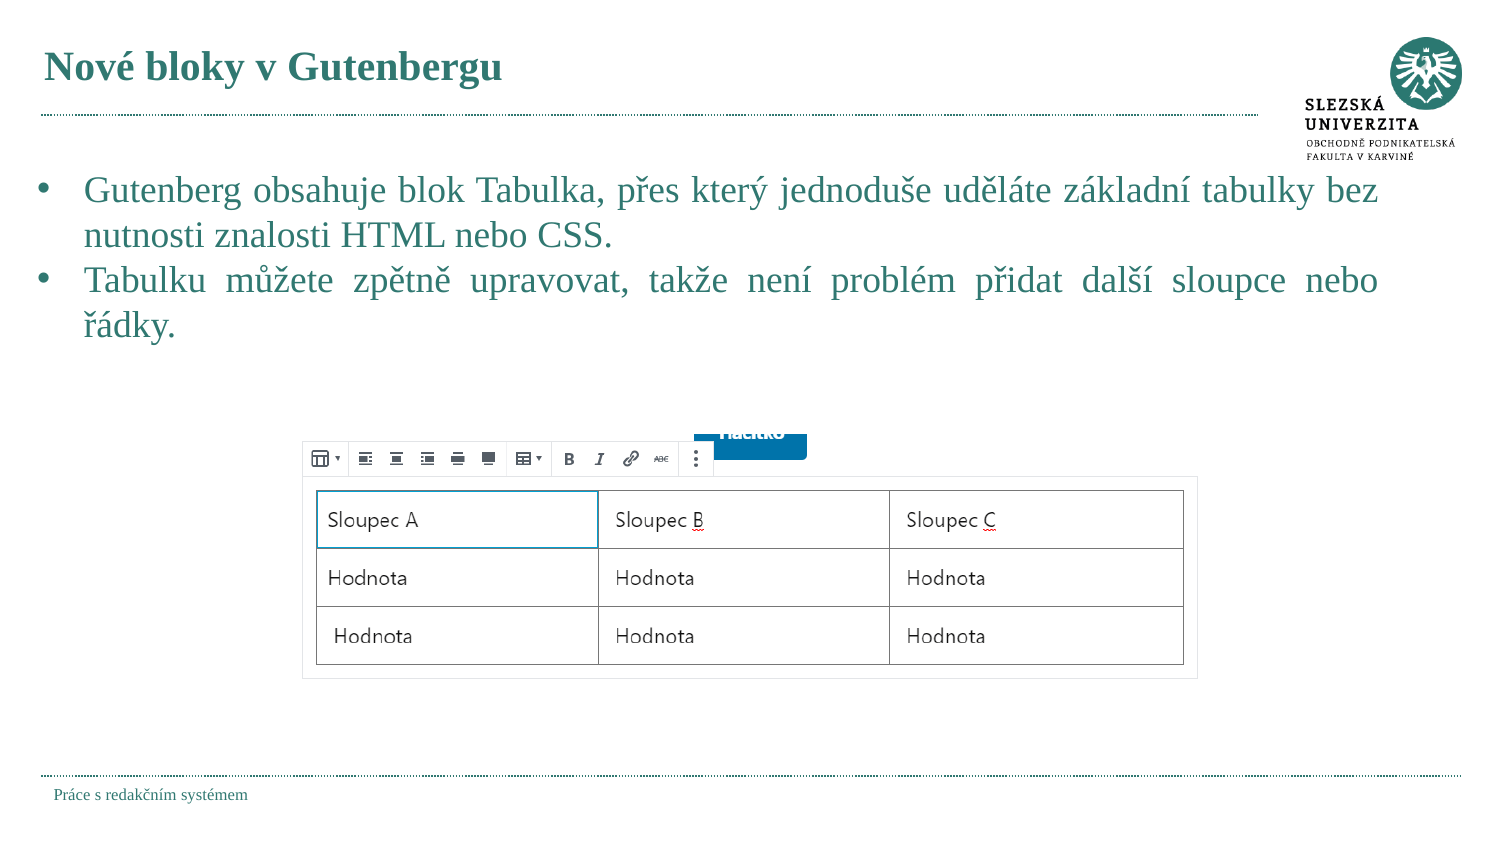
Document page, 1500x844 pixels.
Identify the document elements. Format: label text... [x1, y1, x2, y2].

footer Práce s redakčním systémem [38, 776, 514, 822]
picture [774, 433, 784, 438]
picture [298, 433, 1202, 687]
title Nové bloky v Gutenbergu [29, 31, 1306, 115]
picture [1305, 37, 1462, 160]
picture [729, 433, 755, 438]
text_box Gutenberg obsahuje blok Tabulka, přes který jednoduše uděláte základní tabulky bez nutnosti znalosti HTML nebo CSS. Tabulku můžete zpětně upravovat, takže není problém přidat další sloupce nebo řádky. [22, 157, 1396, 403]
